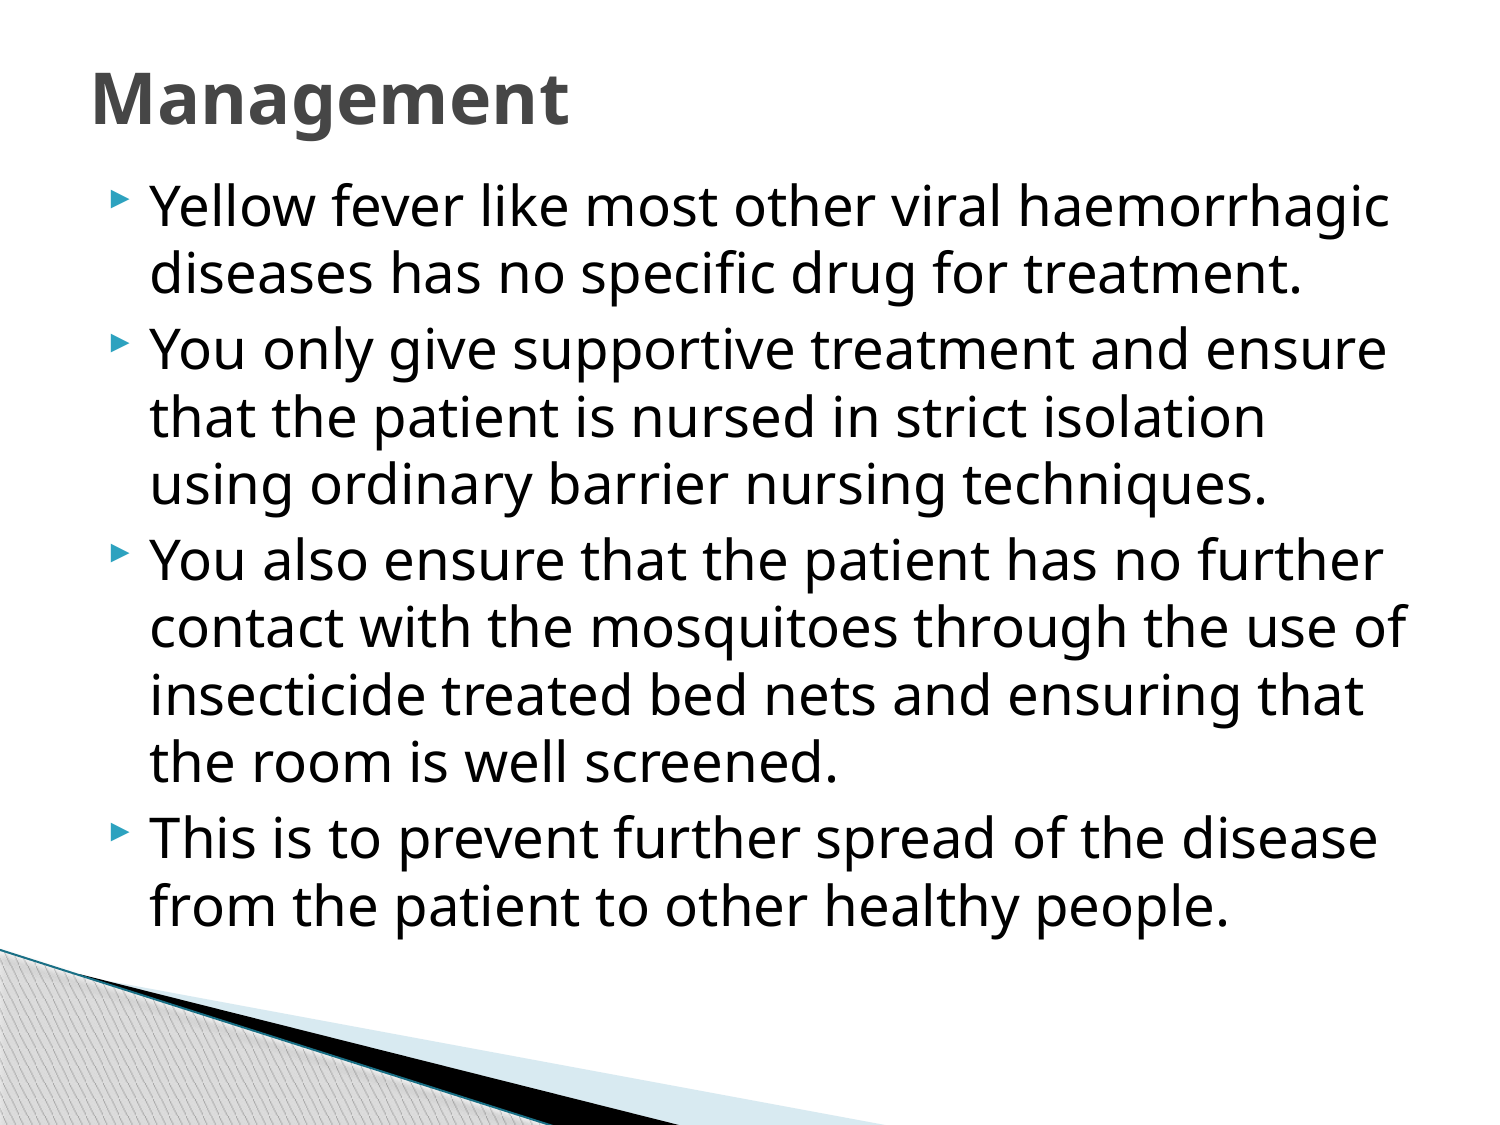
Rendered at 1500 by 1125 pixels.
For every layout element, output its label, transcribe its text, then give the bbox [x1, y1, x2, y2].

title Management [75, 45, 1425, 233]
list Yellow fever like most other viral haemorrhagic diseases has no specific drug for treatment. You only give supportive treatment and ensure that the patient is nursed in strict isolation using ordinary barrier nursing techniques. You also ensure that the patient has no further contact with the mosquitoes through the use of insecticide treated bed nets and ensuring that the room is well screened. This is to prevent further spread of the disease from the patient to other healthy people. [75, 233, 1425, 1063]
